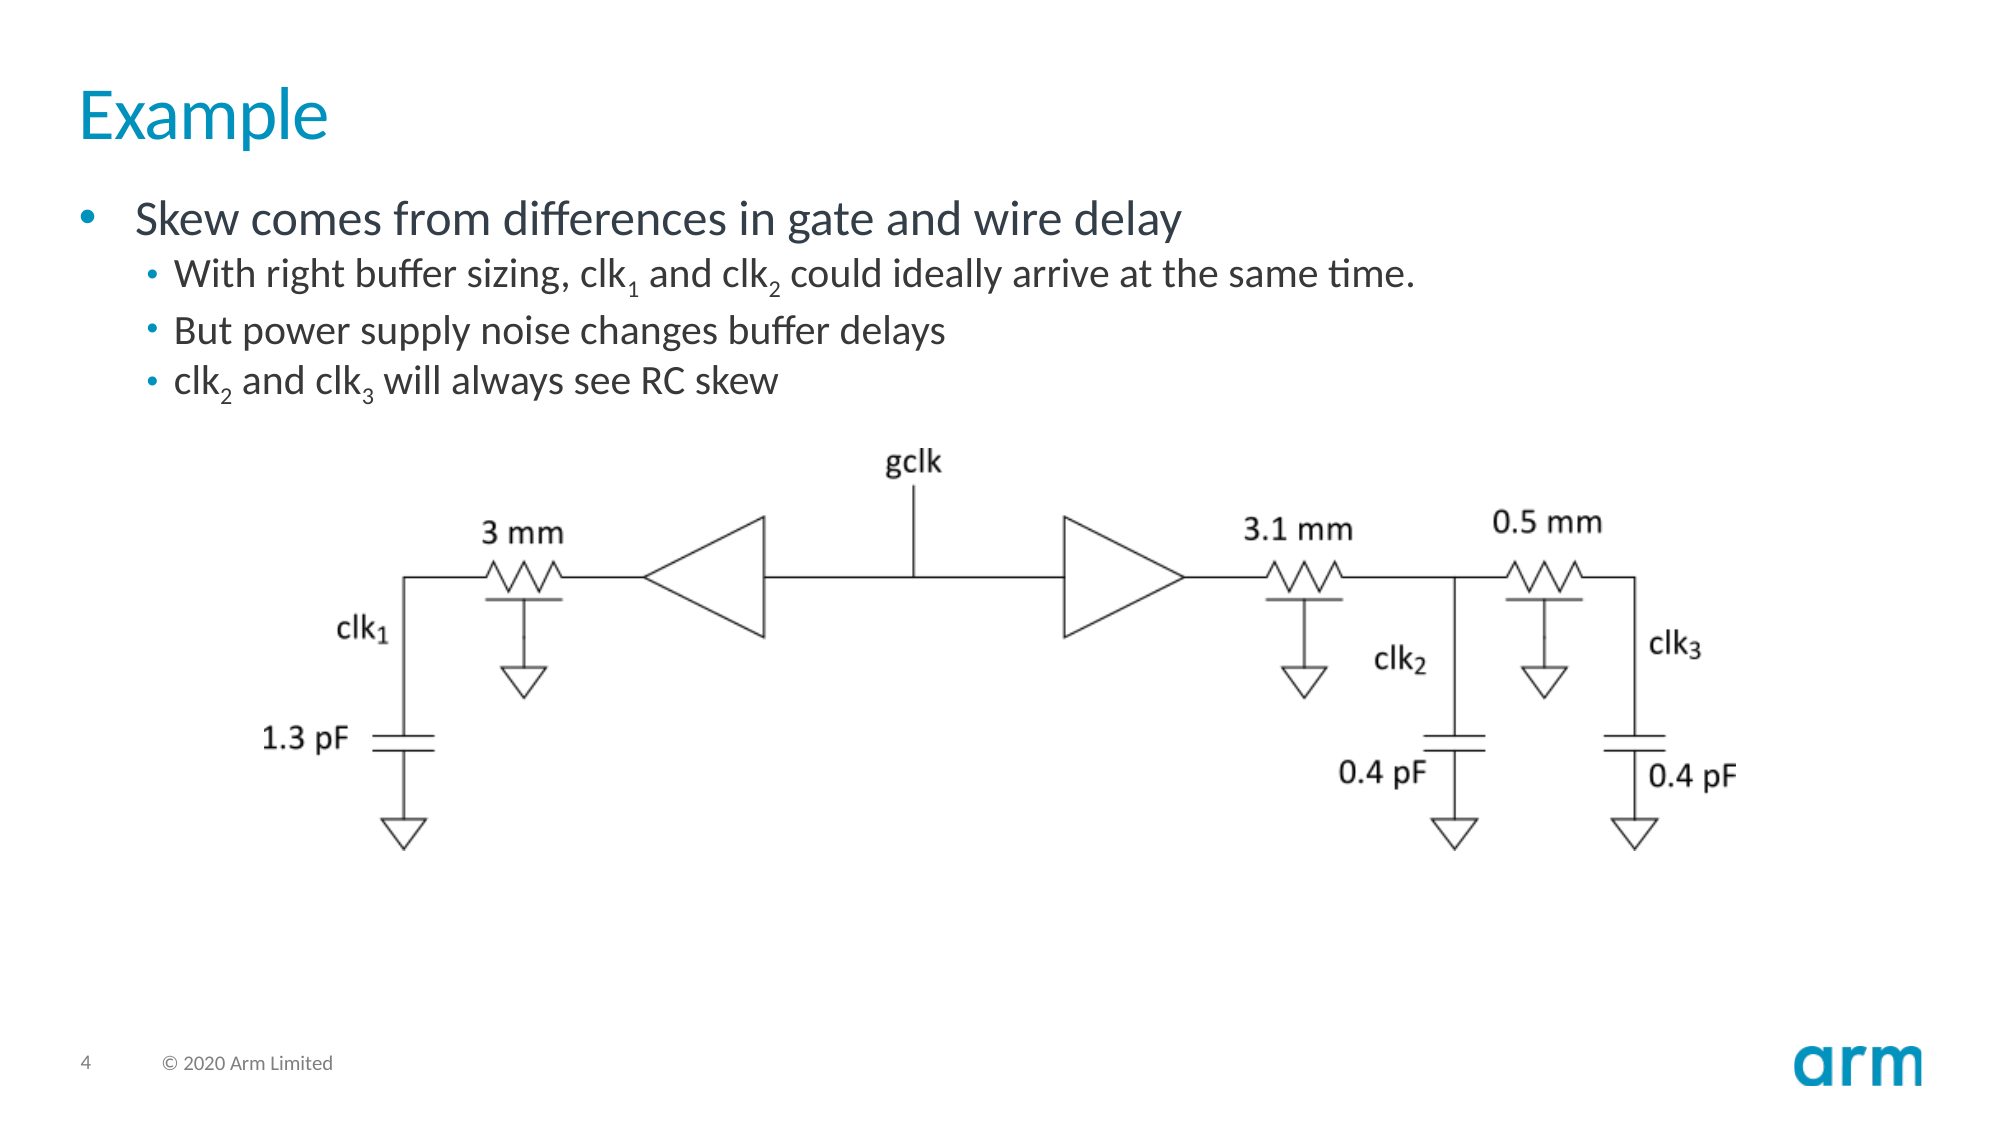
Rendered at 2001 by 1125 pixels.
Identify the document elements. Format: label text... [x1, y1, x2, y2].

picture [264, 448, 1736, 851]
list Skew comes from differences in gate and wire delay With right buffer sizing, clk1 and clk2 could ideally arrive at the same time. But power supply noise changes buffer delays clk2 and clk3 will always see RC skew [78, 185, 1923, 941]
title Example [78, 78, 1922, 185]
